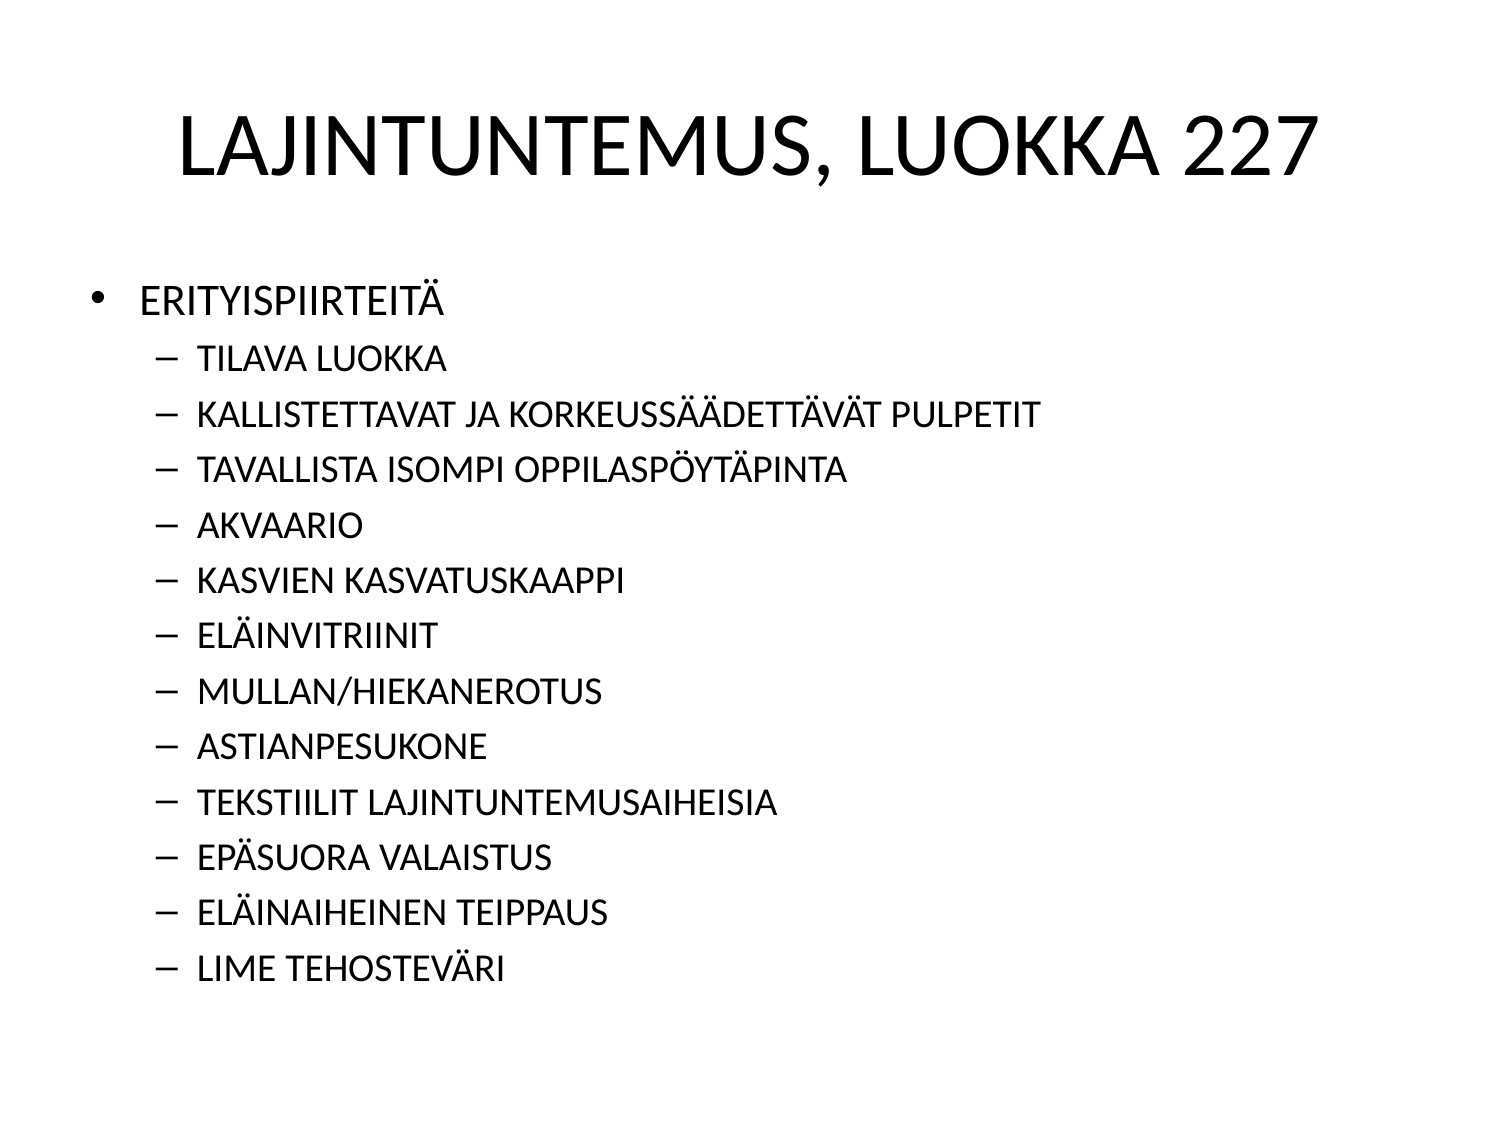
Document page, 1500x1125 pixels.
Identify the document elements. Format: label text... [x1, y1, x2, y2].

list ERITYISPIIRTEITÄ TILAVA LUOKKA KALLISTETTAVAT JA KORKEUSSÄÄDETTÄVÄT PULPETIT TAVALLISTA ISOMPI OPPILASPÖYTÄPINTA AKVAARIO KASVIEN KASVATUSKAAPPI ELÄINVITRIINIT MULLAN/HIEKANEROTUS ASTIANPESUKONE TEKSTIILIT LAJINTUNTEMUSAIHEISIA EPÄSUORA VALAISTUS ELÄINAIHEINEN TEIPPAUS LIME TEHOSTEVÄRI [75, 262, 1425, 1005]
title LAJINTUNTEMUS, LUOKKA 227 [75, 45, 1425, 233]
